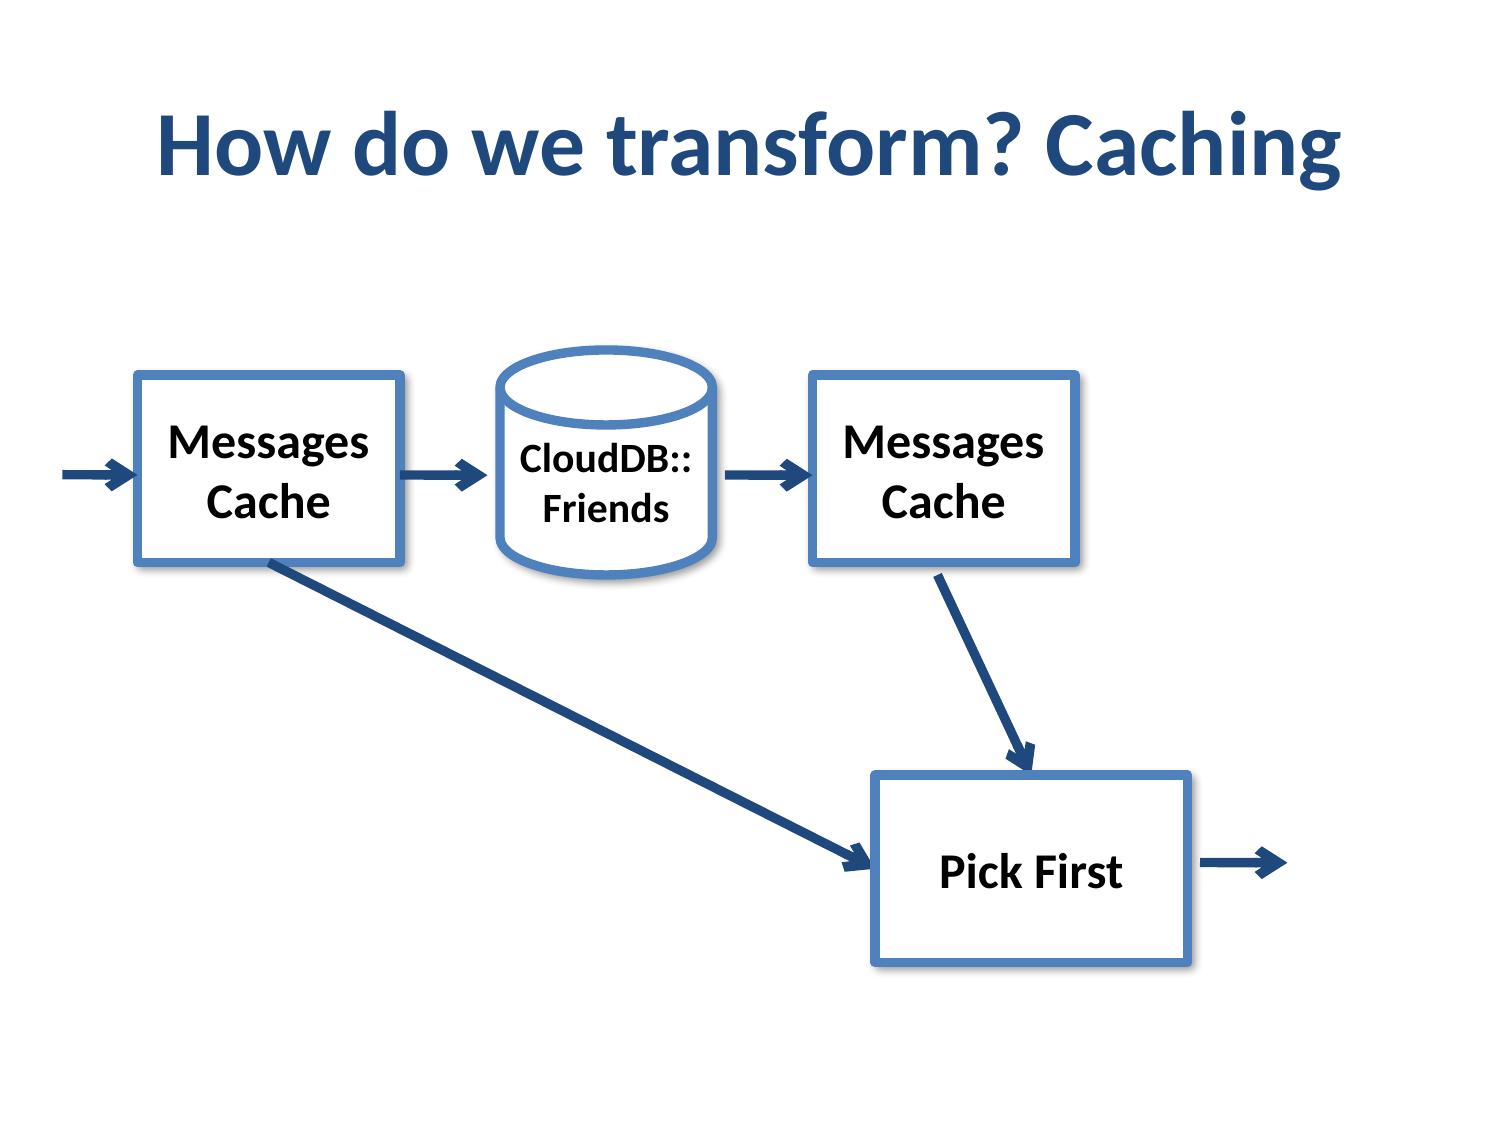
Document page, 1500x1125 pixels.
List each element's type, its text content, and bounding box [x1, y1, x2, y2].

text_box Pick First [873, 773, 1190, 965]
text_box Messages Cache [135, 373, 402, 565]
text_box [418, 412, 726, 1019]
text_box CloudDB:: Friends [497, 347, 715, 410]
title How do we transform? Caching [75, 45, 1425, 233]
text_box Messages Cache [810, 373, 1077, 565]
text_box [884, 627, 1085, 723]
